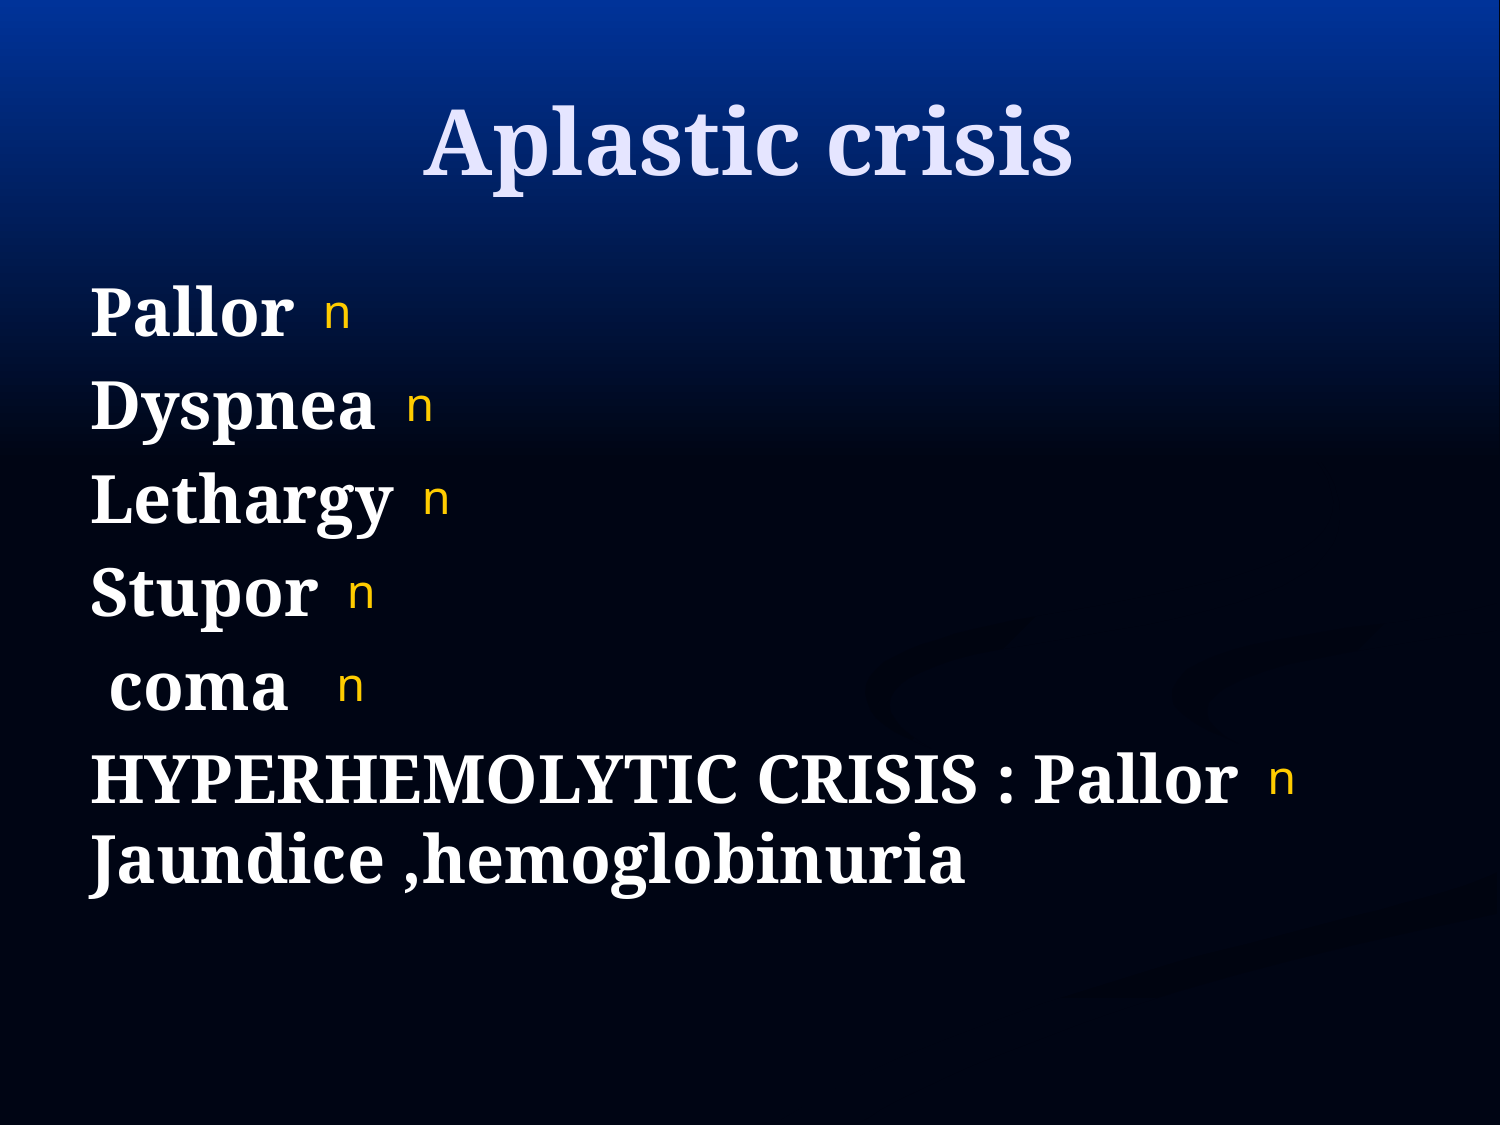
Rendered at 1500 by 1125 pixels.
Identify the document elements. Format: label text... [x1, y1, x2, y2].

title Aplastic crisis [74, 44, 1426, 233]
list Pallor Dyspnea Lethargy Stupor coma HYPERHEMOLYTIC CRISIS : Pallor Jaundice ,hemoglobinuria [74, 262, 1426, 1006]
